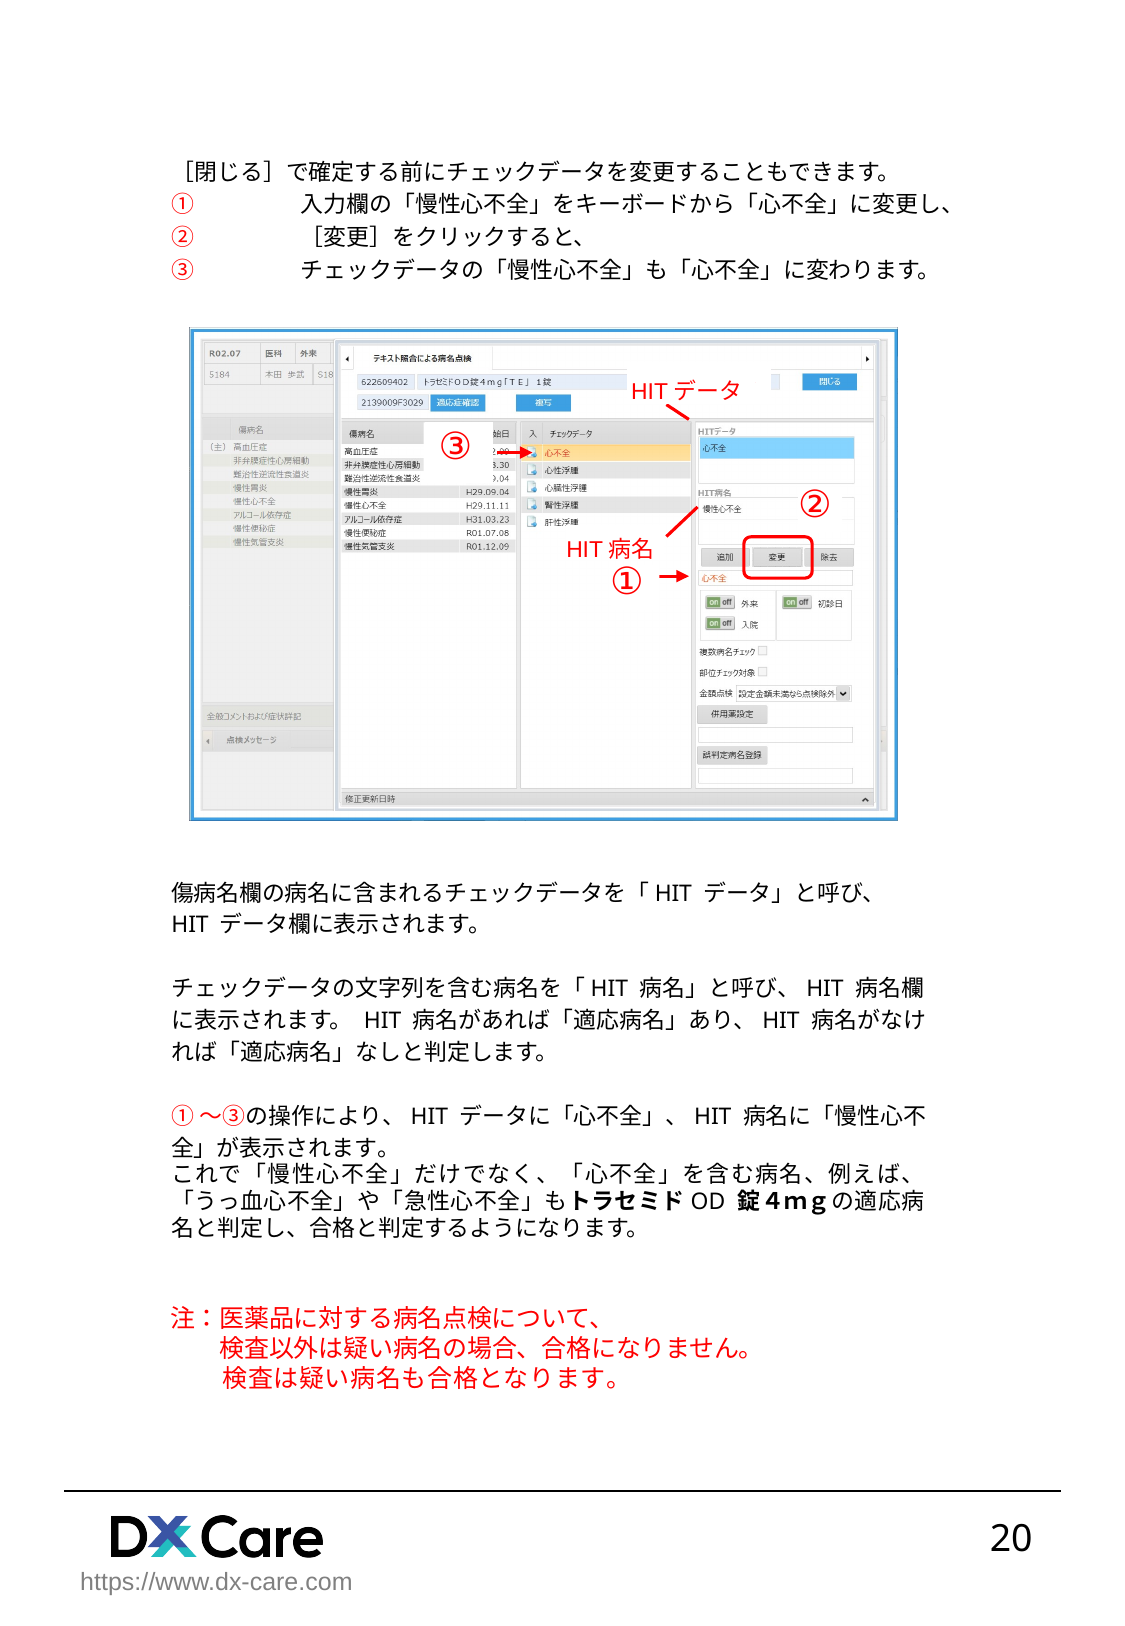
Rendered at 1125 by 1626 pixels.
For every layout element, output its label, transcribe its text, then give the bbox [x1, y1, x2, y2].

picture [111, 1515, 323, 1558]
picture [188, 326, 899, 822]
text_box 注：医薬品に対する病名点検について、 検査以外は疑い病名の場合、合格になりません。 検査は疑い病名も合格となります。 [155, 1295, 1010, 1428]
slide_number 21 [794, 1506, 1048, 1593]
text_box 傷病名欄の病名に含まれるチェックデータを「HIT データ」と呼び、 HIT データ欄に表示されます。 チェックデータの文字列を含む病名を「HIT 病名」と呼び、HIT 病名欄に表示されます。 HIT 病名があれば「適応病名」あり、HIT 病名がなければ「適応病名」なしと判定します。 ①～③の操作により、HIT データに「心不全」、HIT 病名に「慢性心不全」が表示されます。 これで「慢性心不全」だけでなく、「心不全」を含む病名、例えば、「うっ血心不全」や「急性心不全」もトラセミドOD 錠４ｍｇの適応病名と判定し、合格と判定するようになります。 [76, 866, 1010, 1249]
text_box ［閉じる］で確定する前にチェックデータを変更することもできます。 ① 入力欄の「慢性心不全」をキーボードから「心不全」に変更し、 ② ［変更］をクリックすると、 ③ チェックデータの「慢性心不全」も「心不全」に変わります。 [76, 149, 1010, 319]
